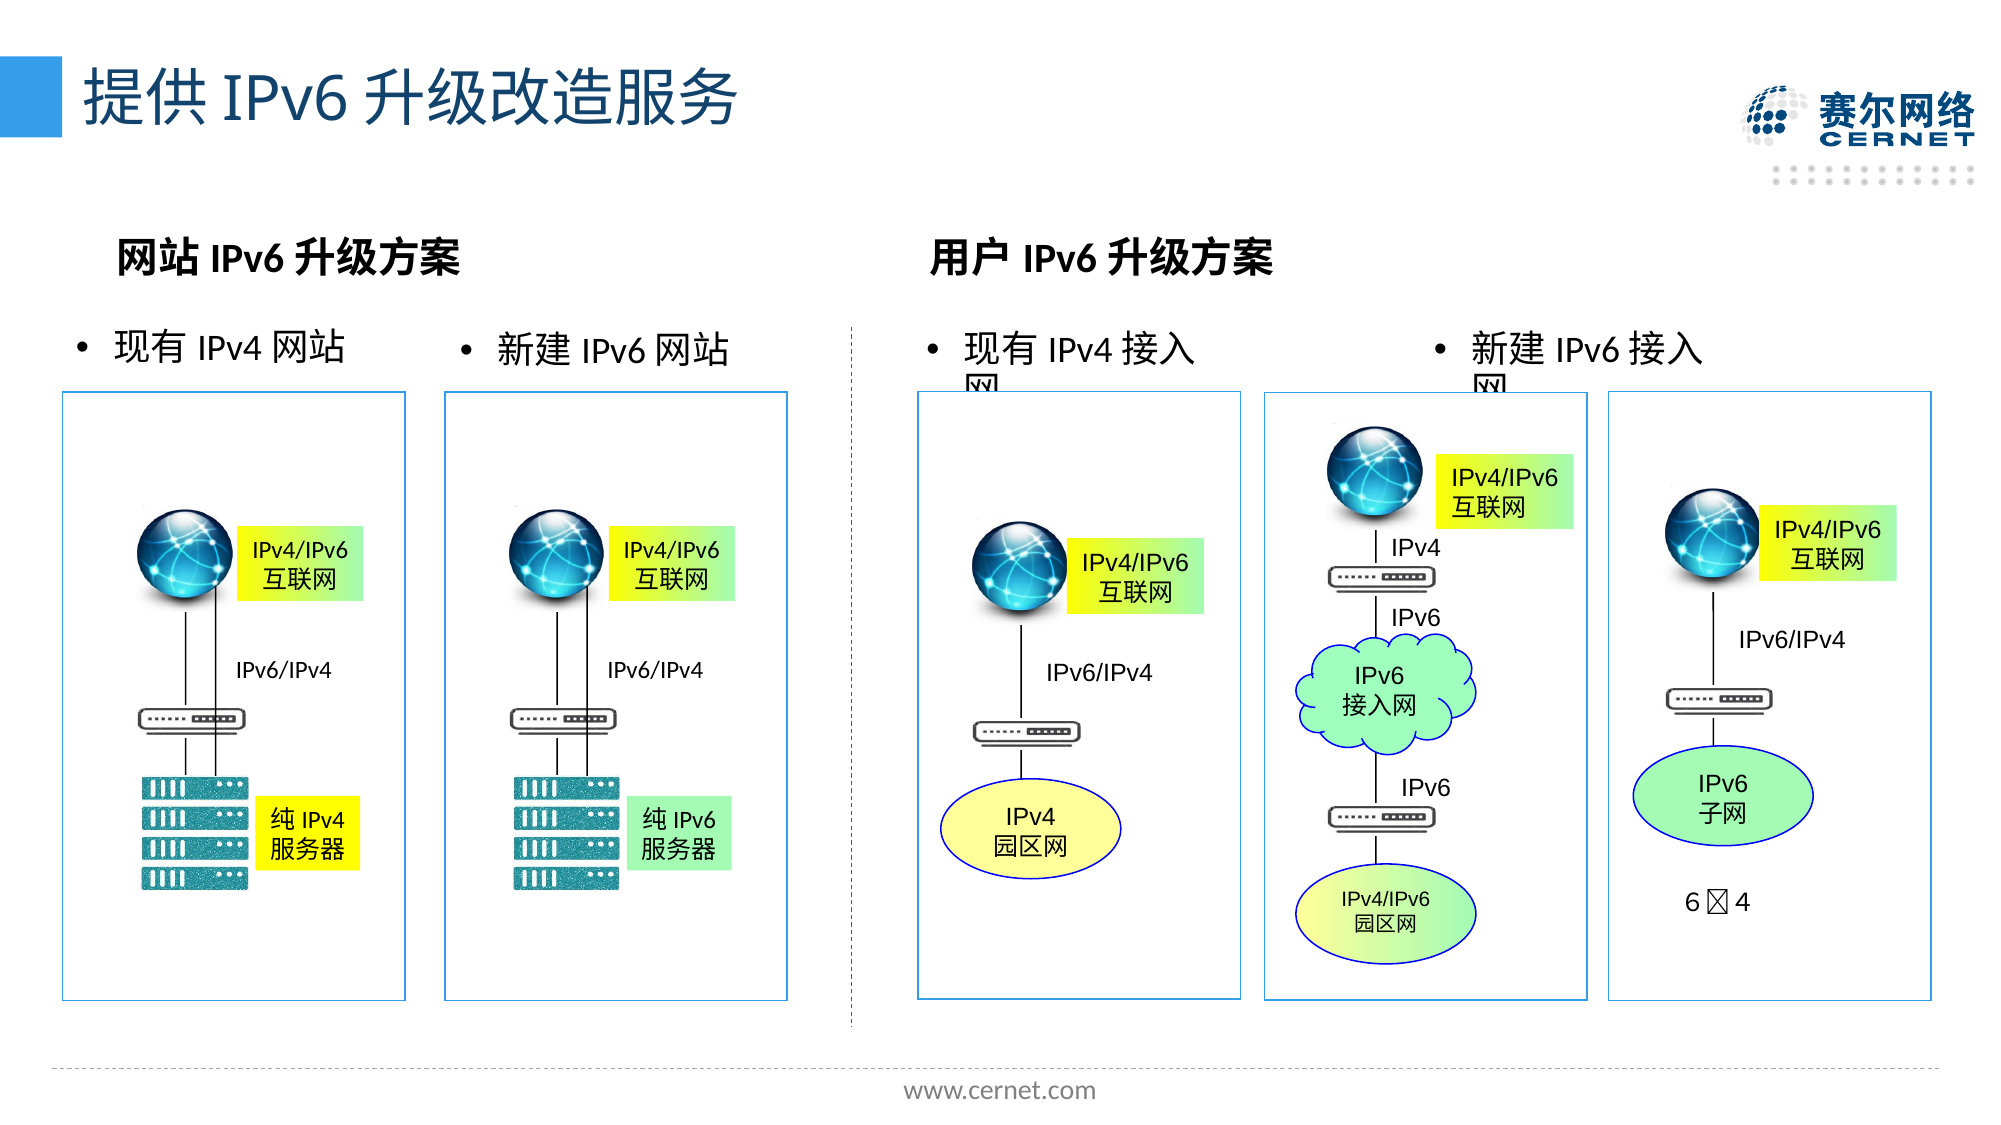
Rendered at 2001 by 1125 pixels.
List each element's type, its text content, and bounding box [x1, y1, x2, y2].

title 提供IPv6升级改造服务 [67, 58, 912, 142]
picture [135, 705, 248, 738]
text_box 现有IPv4接入网 [911, 323, 1248, 378]
text_box 现有IPv4网站 [61, 321, 724, 1064]
text_box 用户IPv6升级方案 [914, 213, 1290, 289]
text_box 新建IPv6接入网 [1419, 322, 1755, 391]
picture [135, 775, 253, 891]
picture [135, 506, 236, 612]
text_box IPv6/IPv4 [221, 646, 348, 691]
text_box [1264, 924, 1587, 1000]
text_box 网站IPv6升级方案 [101, 213, 477, 289]
text_box [1108, 391, 1241, 1000]
text_box 纯IPv4 服务器 [255, 795, 361, 871]
text_box IPv4/IPv6 互联网 [237, 526, 364, 601]
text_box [387, 324, 1108, 1067]
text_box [1543, 485, 1898, 924]
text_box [1206, 423, 1575, 964]
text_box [851, 518, 1205, 879]
text_box [1608, 391, 1931, 1001]
text_box [1264, 392, 1587, 485]
text_box [62, 392, 387, 1001]
